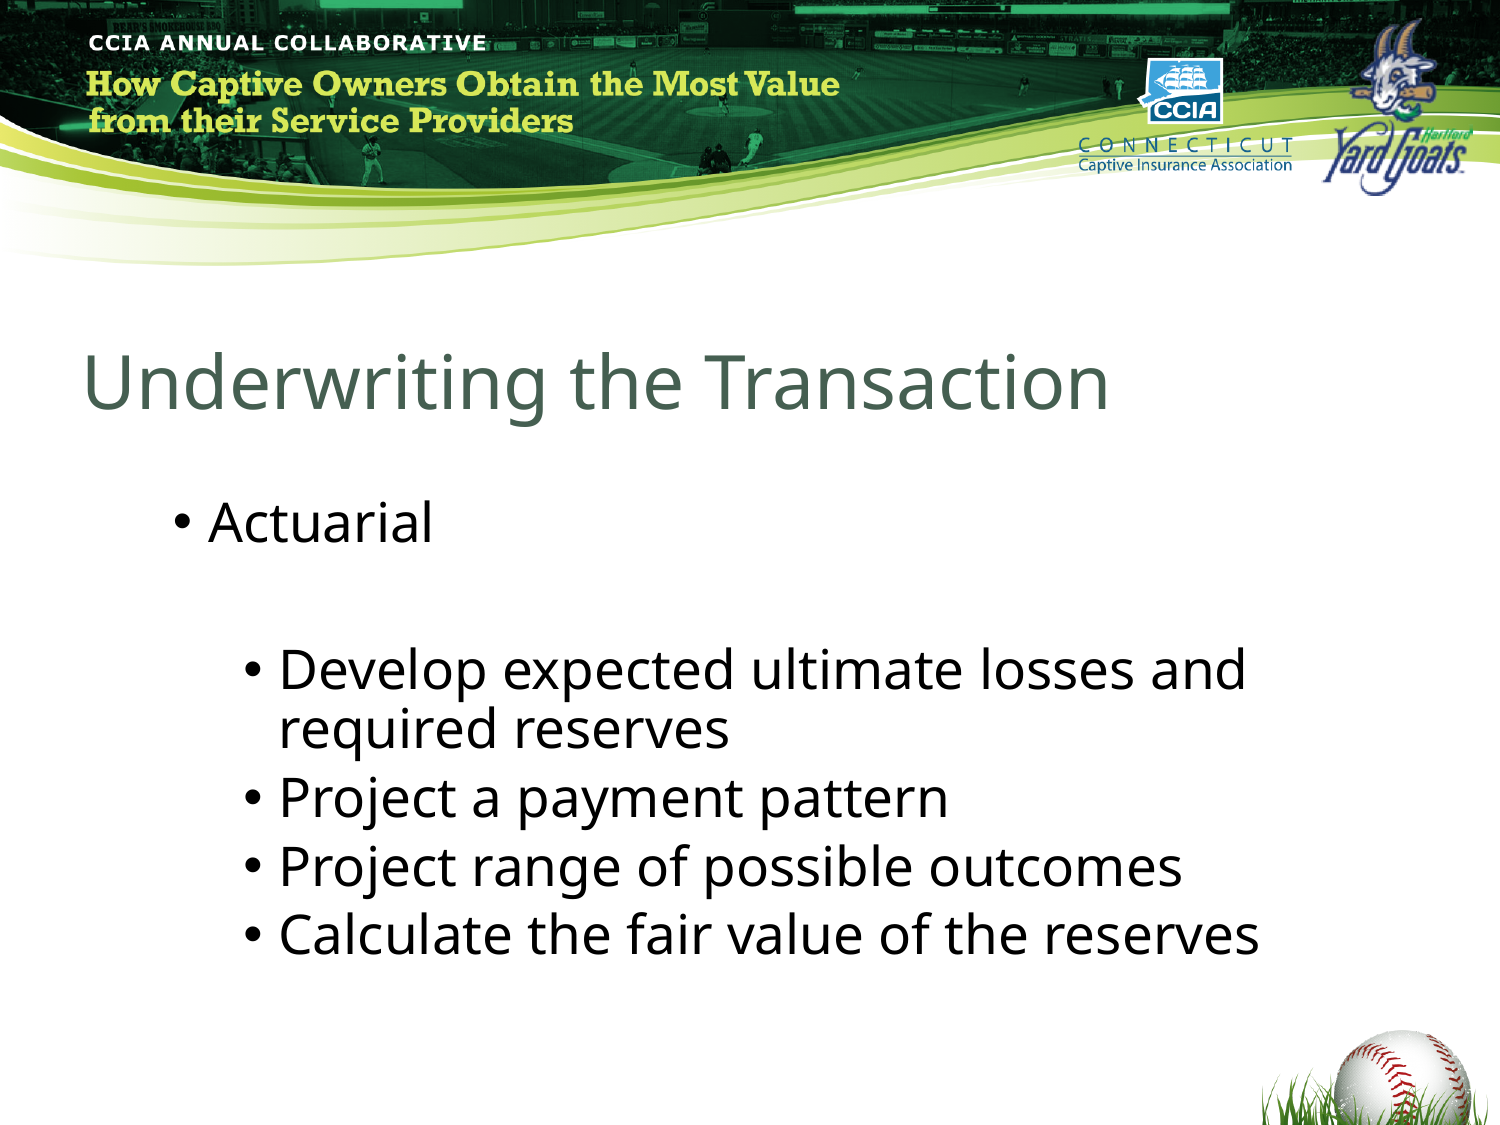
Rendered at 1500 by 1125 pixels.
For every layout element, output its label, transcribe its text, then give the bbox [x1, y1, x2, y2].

picture [0, 0, 1500, 1125]
list Actuarial Develop expected ultimate losses and required reserves Project a payment pattern Project range of possible outcomes Calculate the fair value of the reserves [157, 487, 1443, 979]
text_box [243, 62, 1257, 250]
text_box Underwriting the Transaction [66, 286, 1365, 474]
